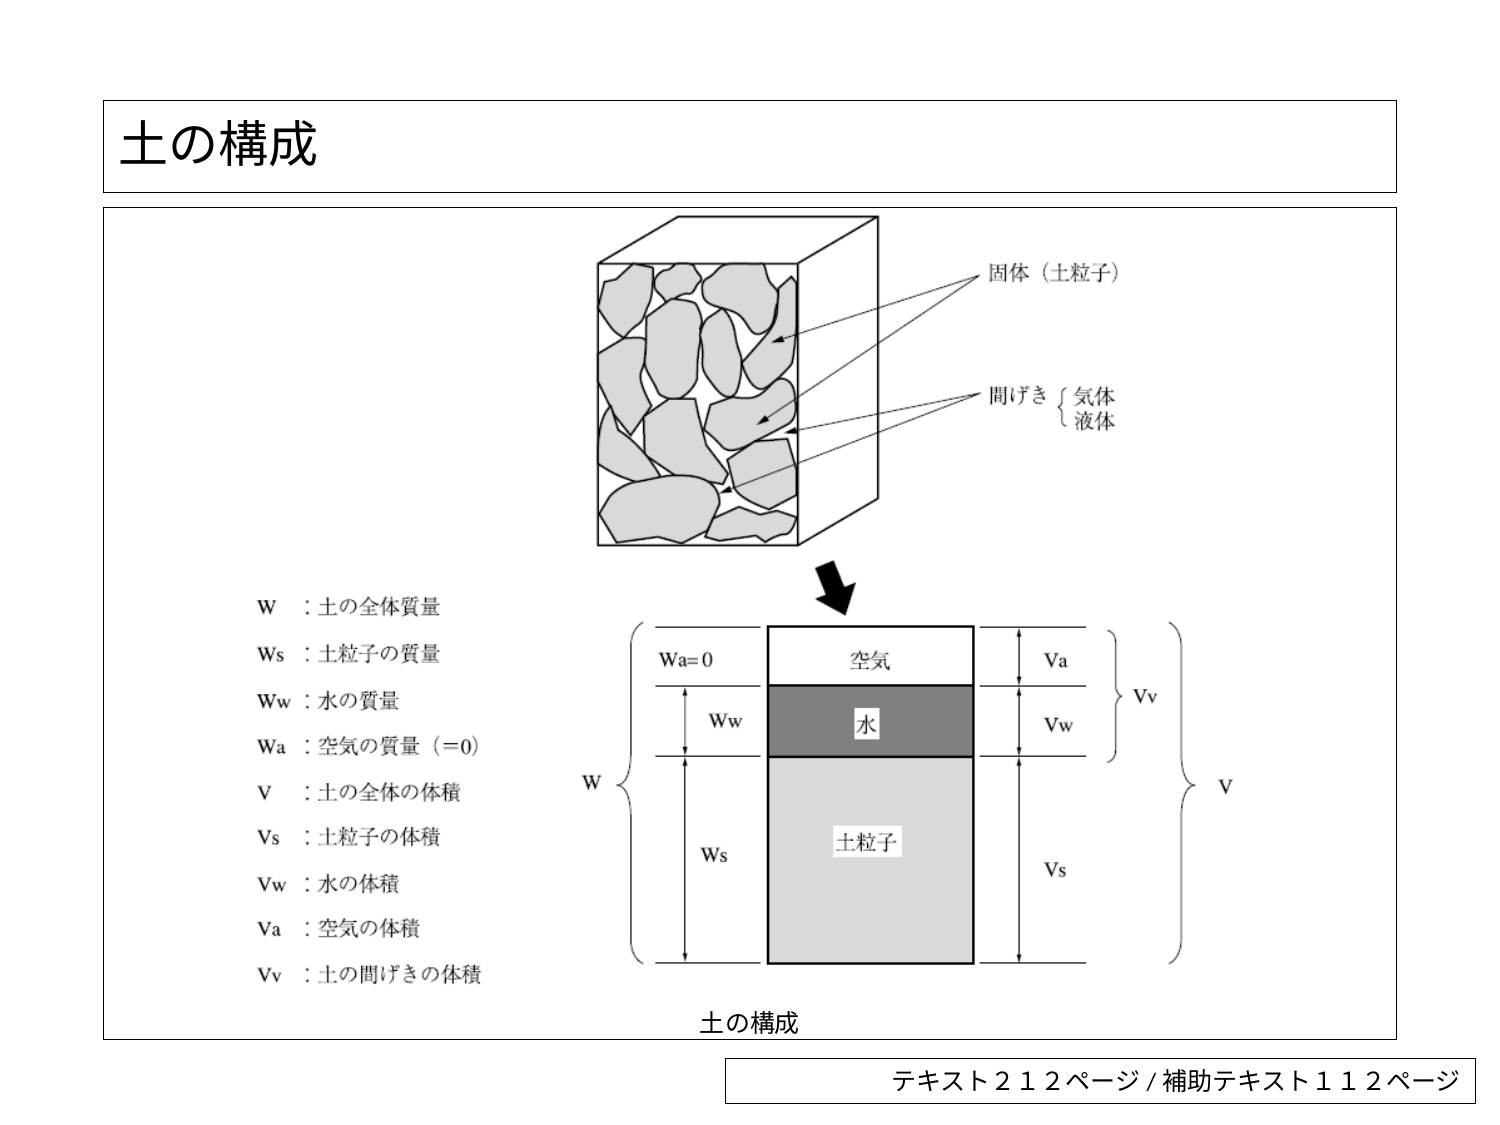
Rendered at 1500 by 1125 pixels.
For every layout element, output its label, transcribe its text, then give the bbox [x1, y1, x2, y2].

text_box 土の構成 [605, 1000, 895, 1045]
picture [251, 212, 1249, 1000]
title 土の構成 [103, 100, 1397, 193]
text_box テキスト２１２ページ/補助テキスト１１２ページ [725, 1058, 1476, 1104]
text_box [103, 207, 1397, 1040]
